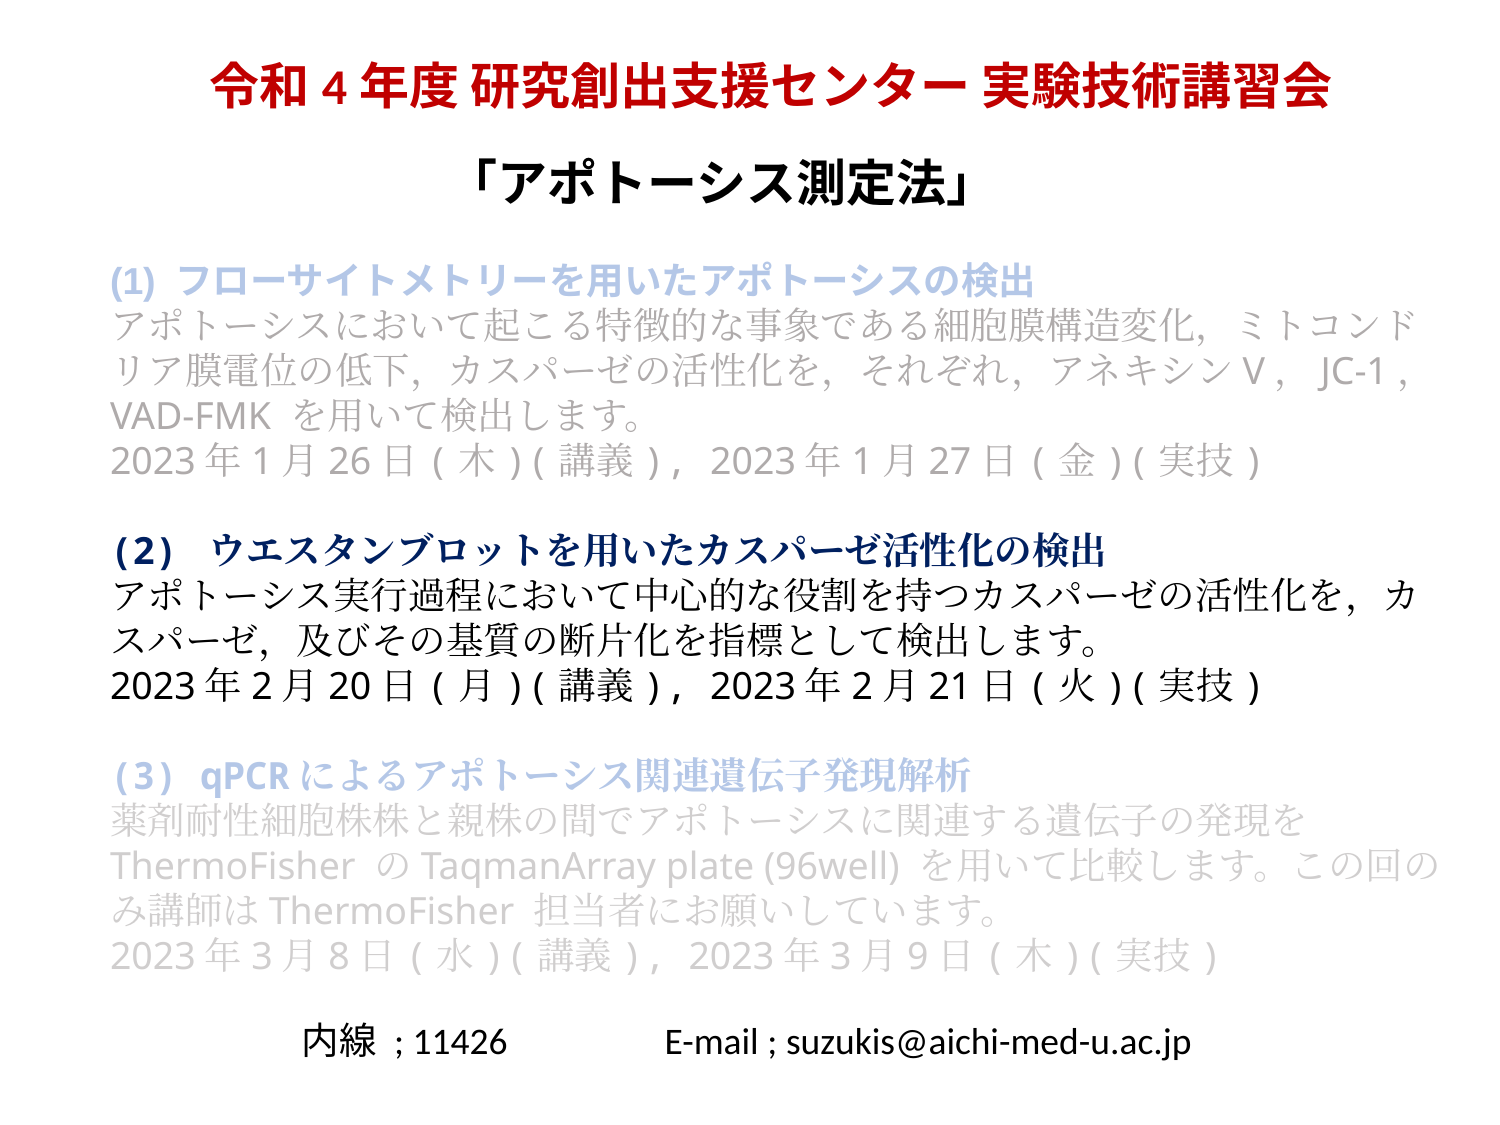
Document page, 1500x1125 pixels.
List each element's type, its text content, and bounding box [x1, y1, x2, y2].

text_box E-mail ; suzukis@aichi-med-u.ac.jp [649, 1009, 1207, 1070]
text_box (1) フローサイトメトリーを用いたアポトーシスの検出 アポトーシスにおいて起こる特徴的な事象である細胞膜構造変化，ミトコンドリア膜電位の低下，カスパーゼの活性化を，それぞれ，アネキシンV，JC-1，VAD-FMK を用いて検出します。 2023年1月26日(木)(講義), 2023年1月27日(金)(実技) (2) ウエスタンブロットを用いたカスパーゼ活性化の検出 アポトーシス実行過程において中心的な役割を持つカスパーゼの活性化を，カスパーゼ，及びその基質の断片化を指標として検出します。 2023年2月20日(月)(講義), 2023年2月21日(火)(実技) (3) qPCRによるアポトーシス関連遺伝子発現解析 薬剤耐性細胞株株と親株の間でアポトーシスに関連する遺伝子の発現をThermoFisher のTaqmanArray plate (96well) を用いて比較します。この回のみ講師はThermoFisher 担当者にお願いしています。 2023年3月8日(水)(講義), 2023年3月9日(木)(実技) [95, 250, 1465, 985]
text_box 「アポトーシス測定法」 [432, 143, 1017, 219]
text_box 内線 ; 11426 [286, 1009, 523, 1070]
text_box 令和4年度 研究創出支援センター 実験技術講習会 [195, 47, 1347, 122]
